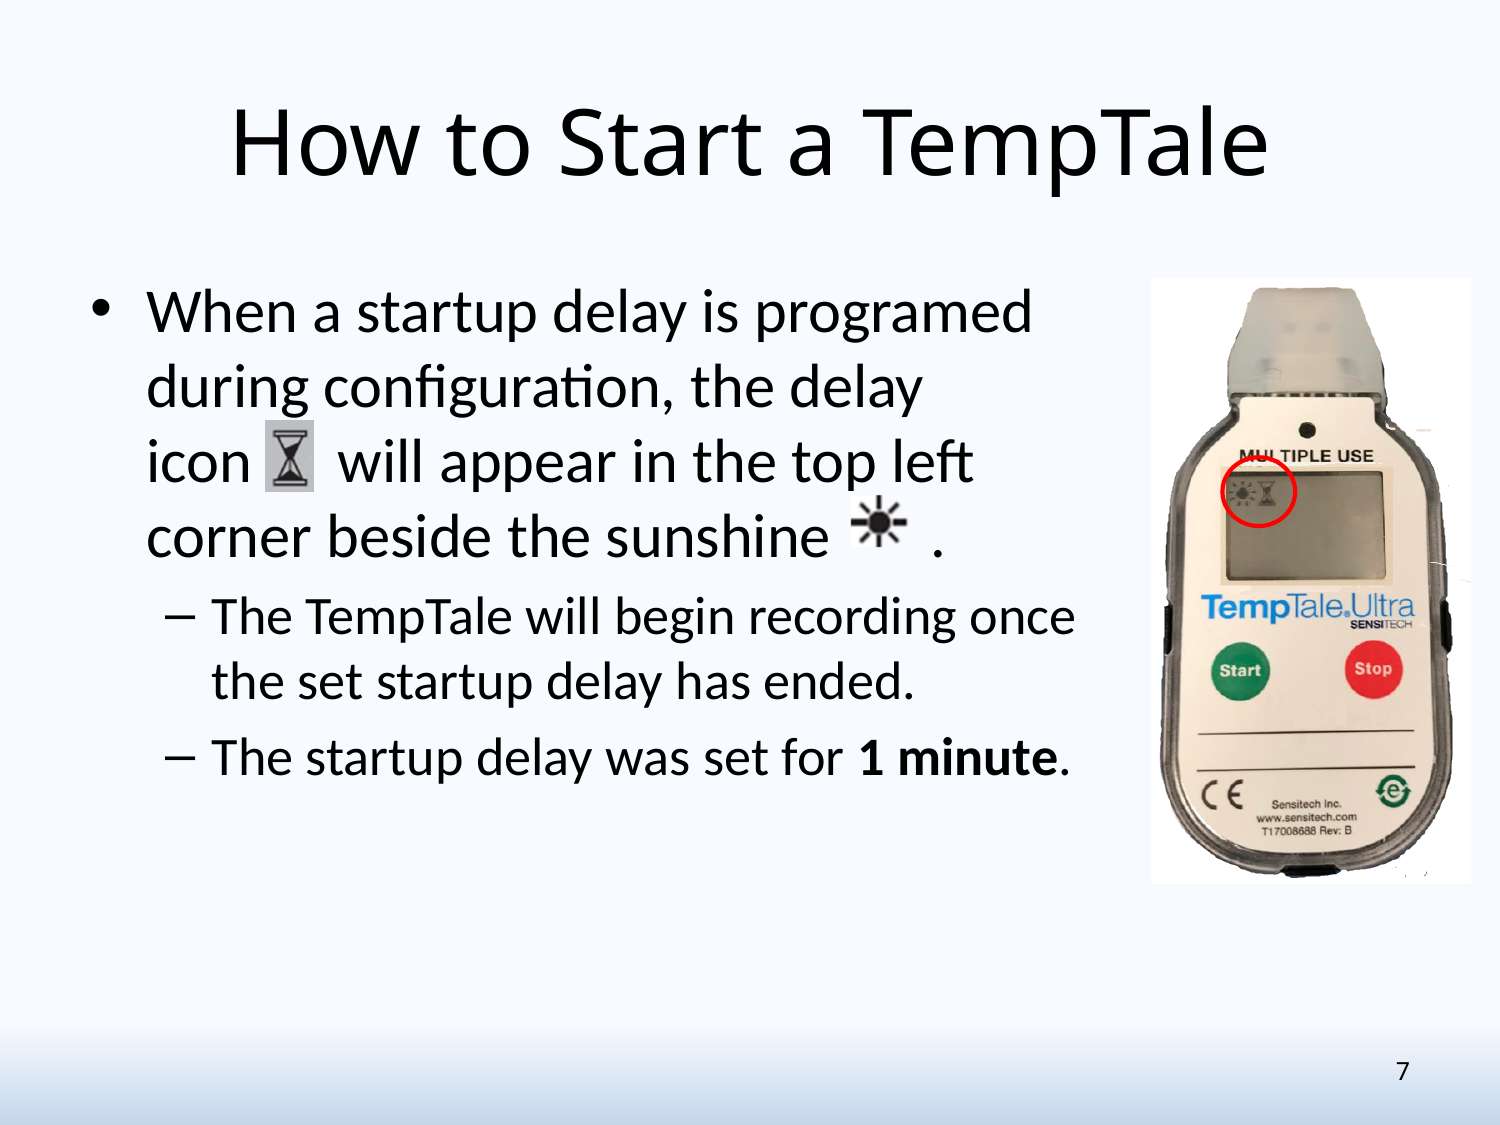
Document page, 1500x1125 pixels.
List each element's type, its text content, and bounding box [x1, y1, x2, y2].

list When a startup delay is programed during configuration, the delay icon will appear in the top left corner beside the sunshine . The TempTale will begin recording once the set startup delay has ended. The startup delay was set for 1 minute. [75, 262, 1152, 1005]
picture [265, 420, 314, 492]
picture [1151, 278, 1471, 884]
slide_number 7 [1074, 1042, 1425, 1103]
picture [844, 491, 916, 553]
title How to Start a TempTale [75, 45, 1425, 233]
